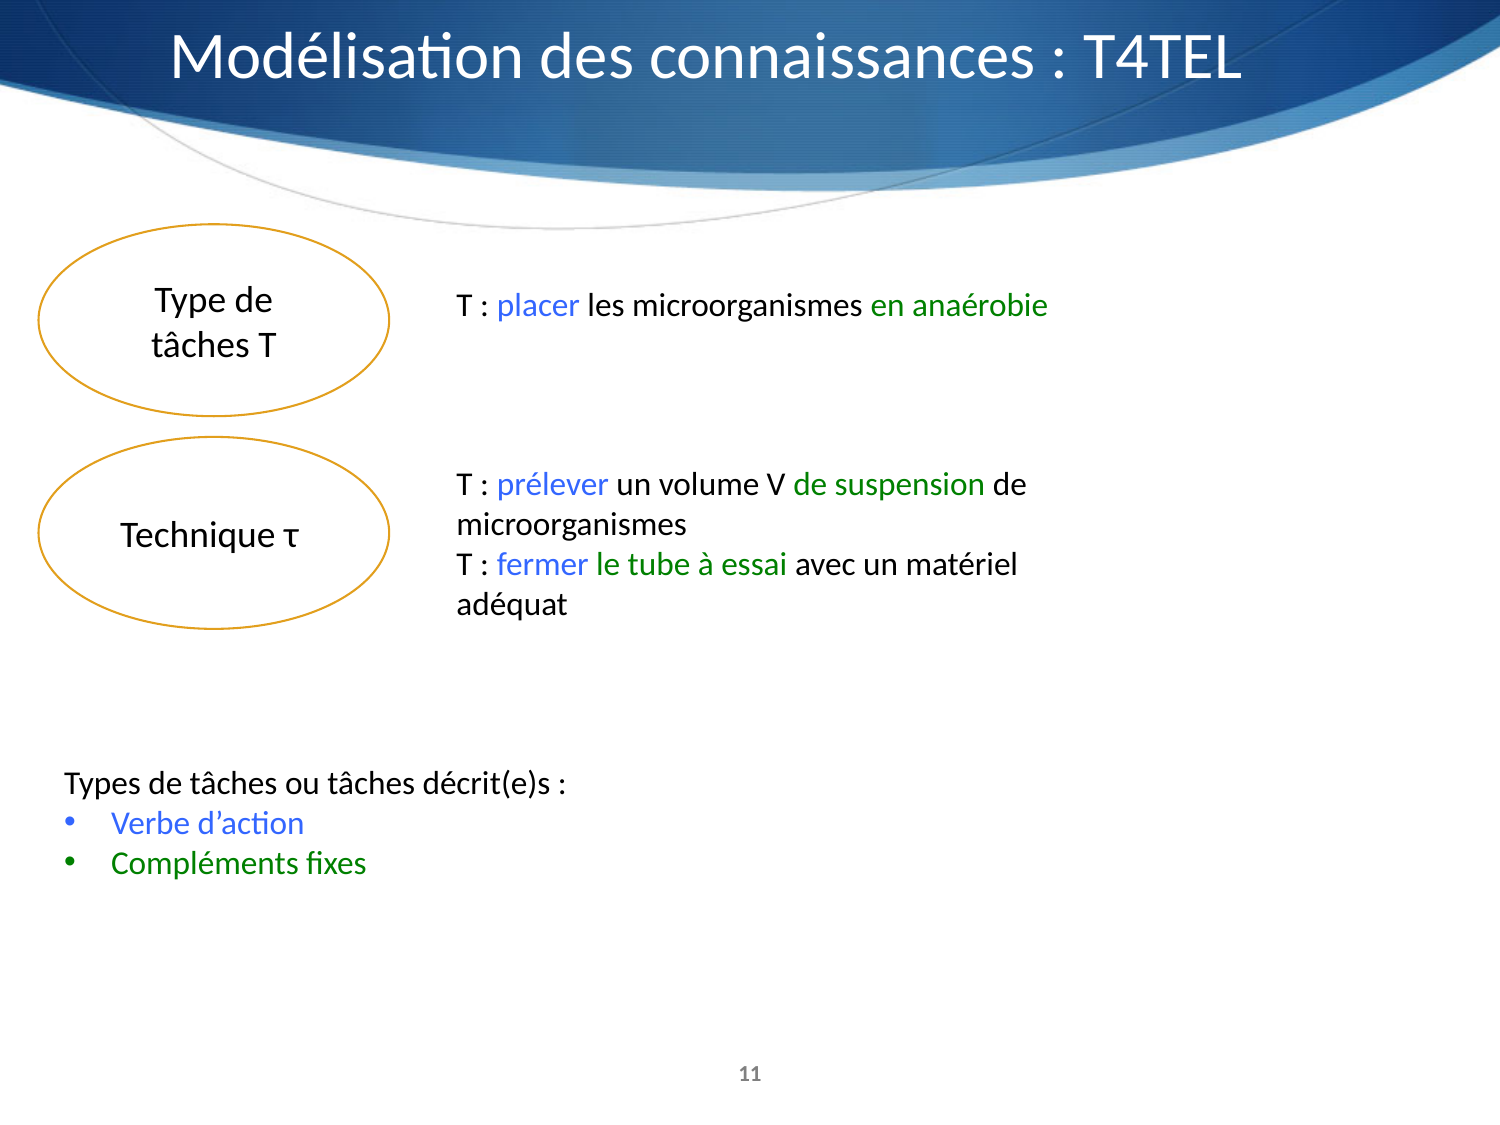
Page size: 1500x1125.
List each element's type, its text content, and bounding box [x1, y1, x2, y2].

text_box T : placer les microorganismes en anaérobie [441, 275, 1171, 366]
text_box T : prélever un volume V de suspension de microorganismes T : fermer le tube à essai avec un matériel adéquat [441, 455, 1091, 630]
text_box Types de tâches ou tâches décrit(e)s : Verbe d’action Compléments fixes [49, 753, 772, 889]
picture [0, 0, 1500, 1125]
text_box Technique τ [35, 434, 392, 632]
text_box Modélisation des connaissances : T4TEL [6, 0, 1407, 104]
slide_number 11 [706, 1042, 794, 1103]
text_box Type de tâches T [35, 221, 392, 419]
